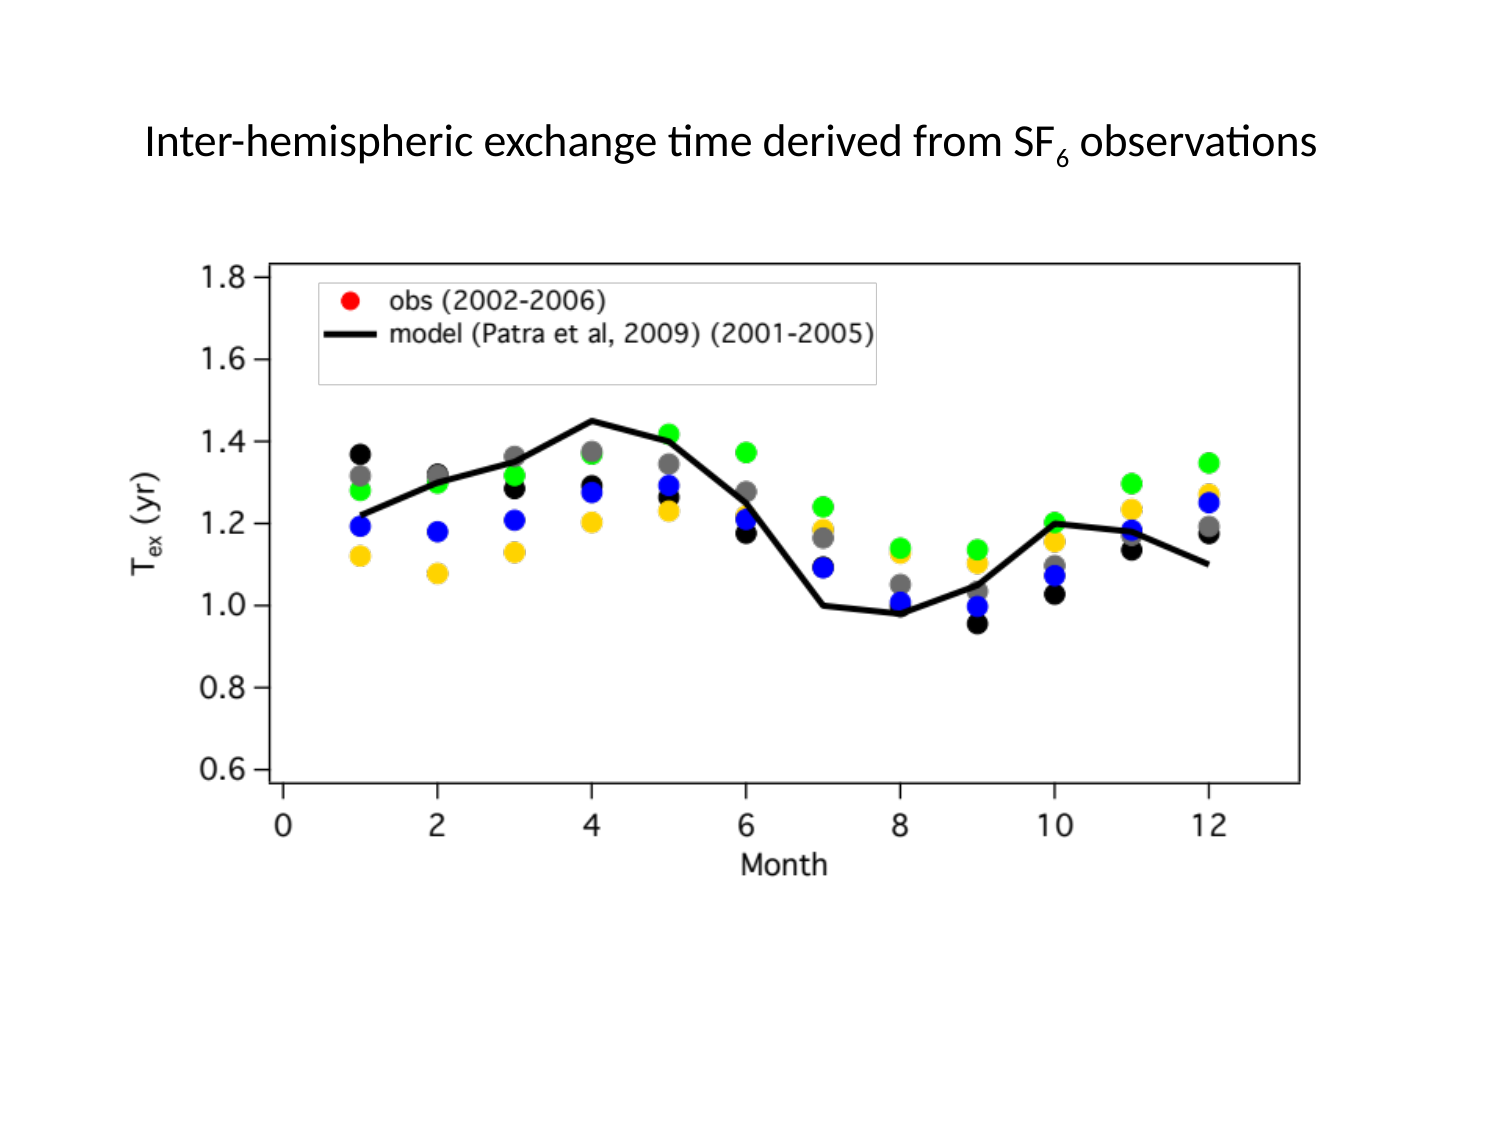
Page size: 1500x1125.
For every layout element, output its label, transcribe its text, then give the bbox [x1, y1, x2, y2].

text_box Inter-hemispheric exchange time derived from SF6 observations [129, 103, 1333, 181]
picture [124, 241, 1374, 884]
